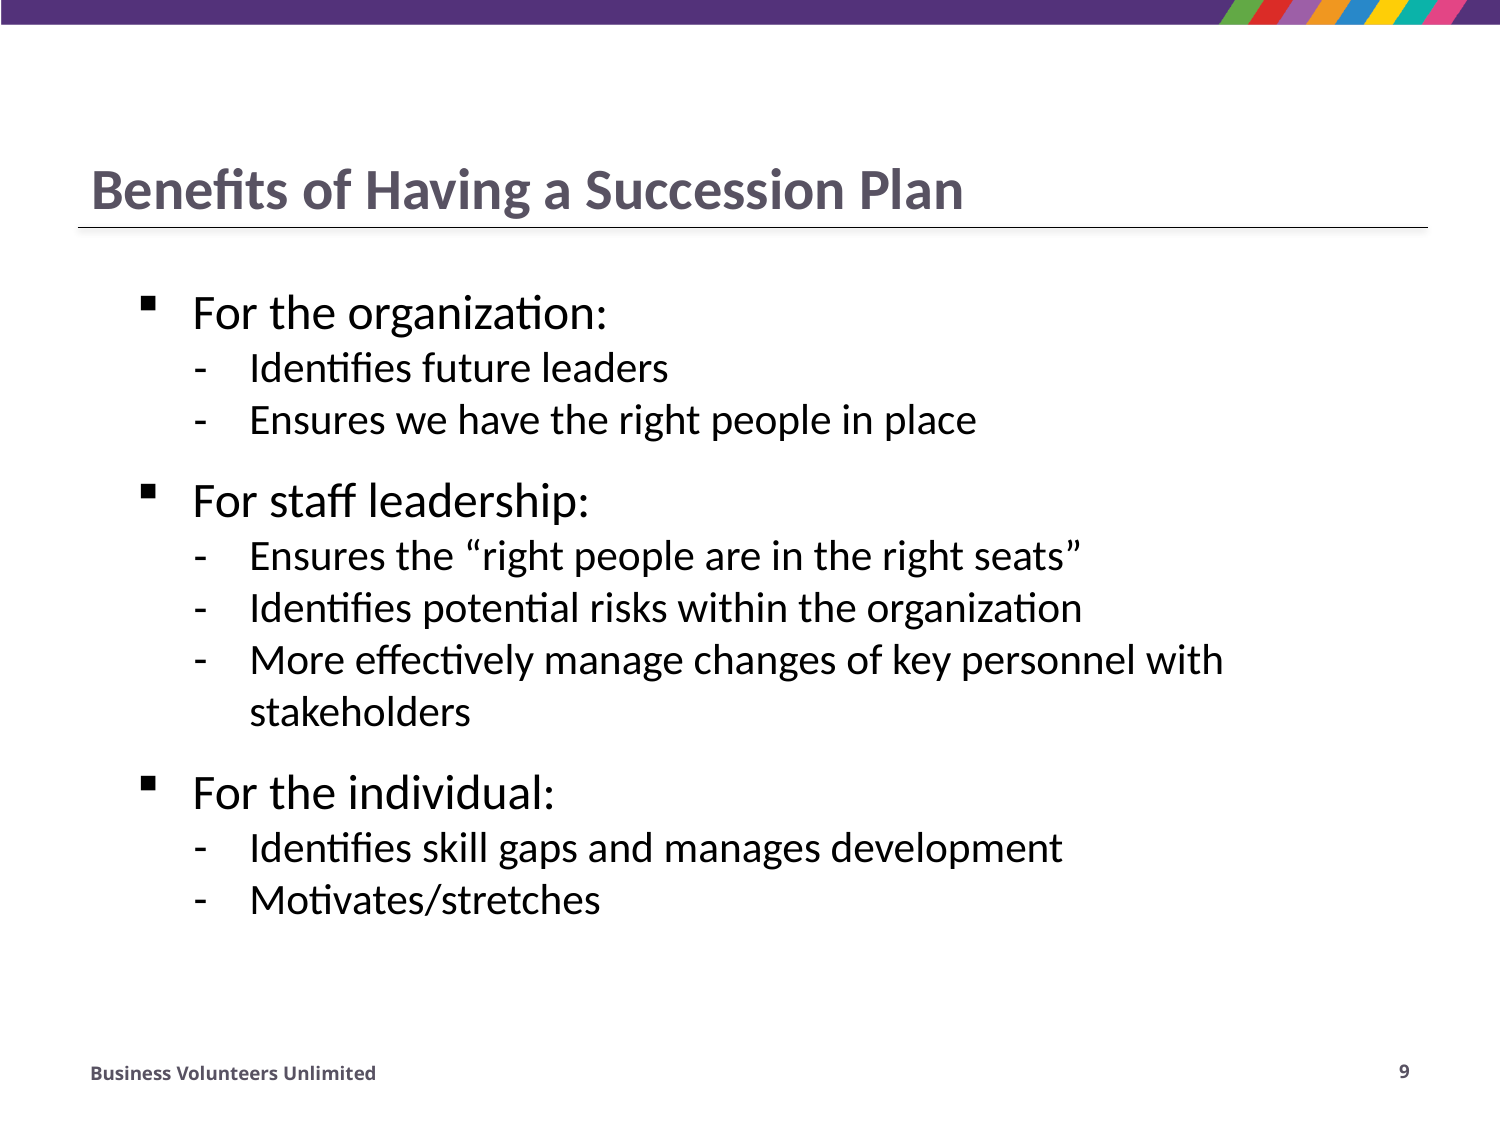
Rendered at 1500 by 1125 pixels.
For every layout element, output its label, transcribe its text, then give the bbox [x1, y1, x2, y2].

list For the organization: Identifies future leaders Ensures we have the right people in place For staff leadership: Ensures the “right people are in the right seats” Identifies potential risks within the organization More effectively manage changes of key personnel with stakeholders For the individual: Identifies skill gaps and manages development Motivates/stretches [121, 272, 1428, 937]
slide_number 9 [1074, 1042, 1425, 1103]
title Benefits of Having a Succession Plan [76, 143, 1427, 218]
footer Business Volunteers Unlimited [75, 1042, 988, 1103]
picture [1, 0, 1500, 25]
